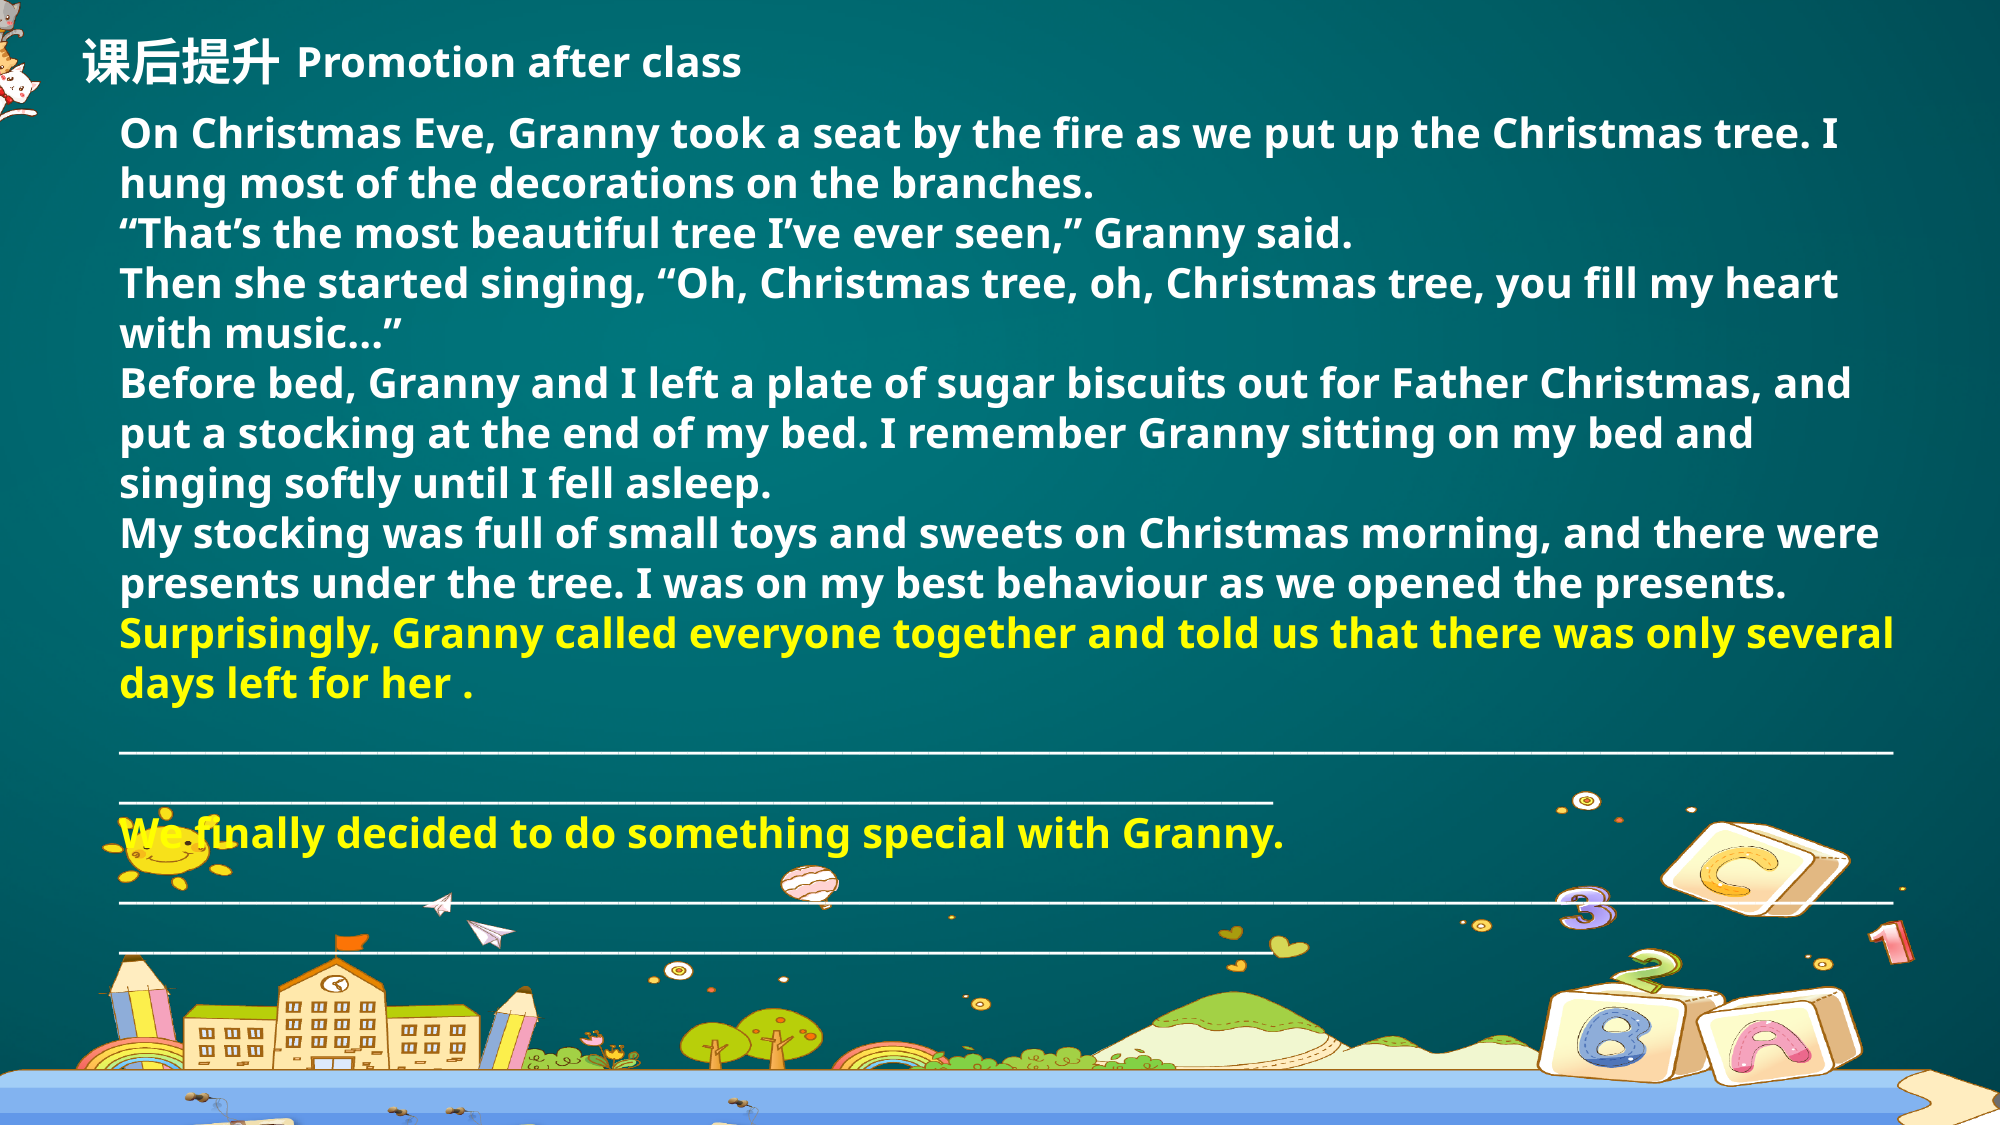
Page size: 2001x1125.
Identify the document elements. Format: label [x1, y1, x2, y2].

text_box [0, 23, 880, 100]
text_box [109, 94, 1579, 947]
picture [0, 0, 2000, 1125]
